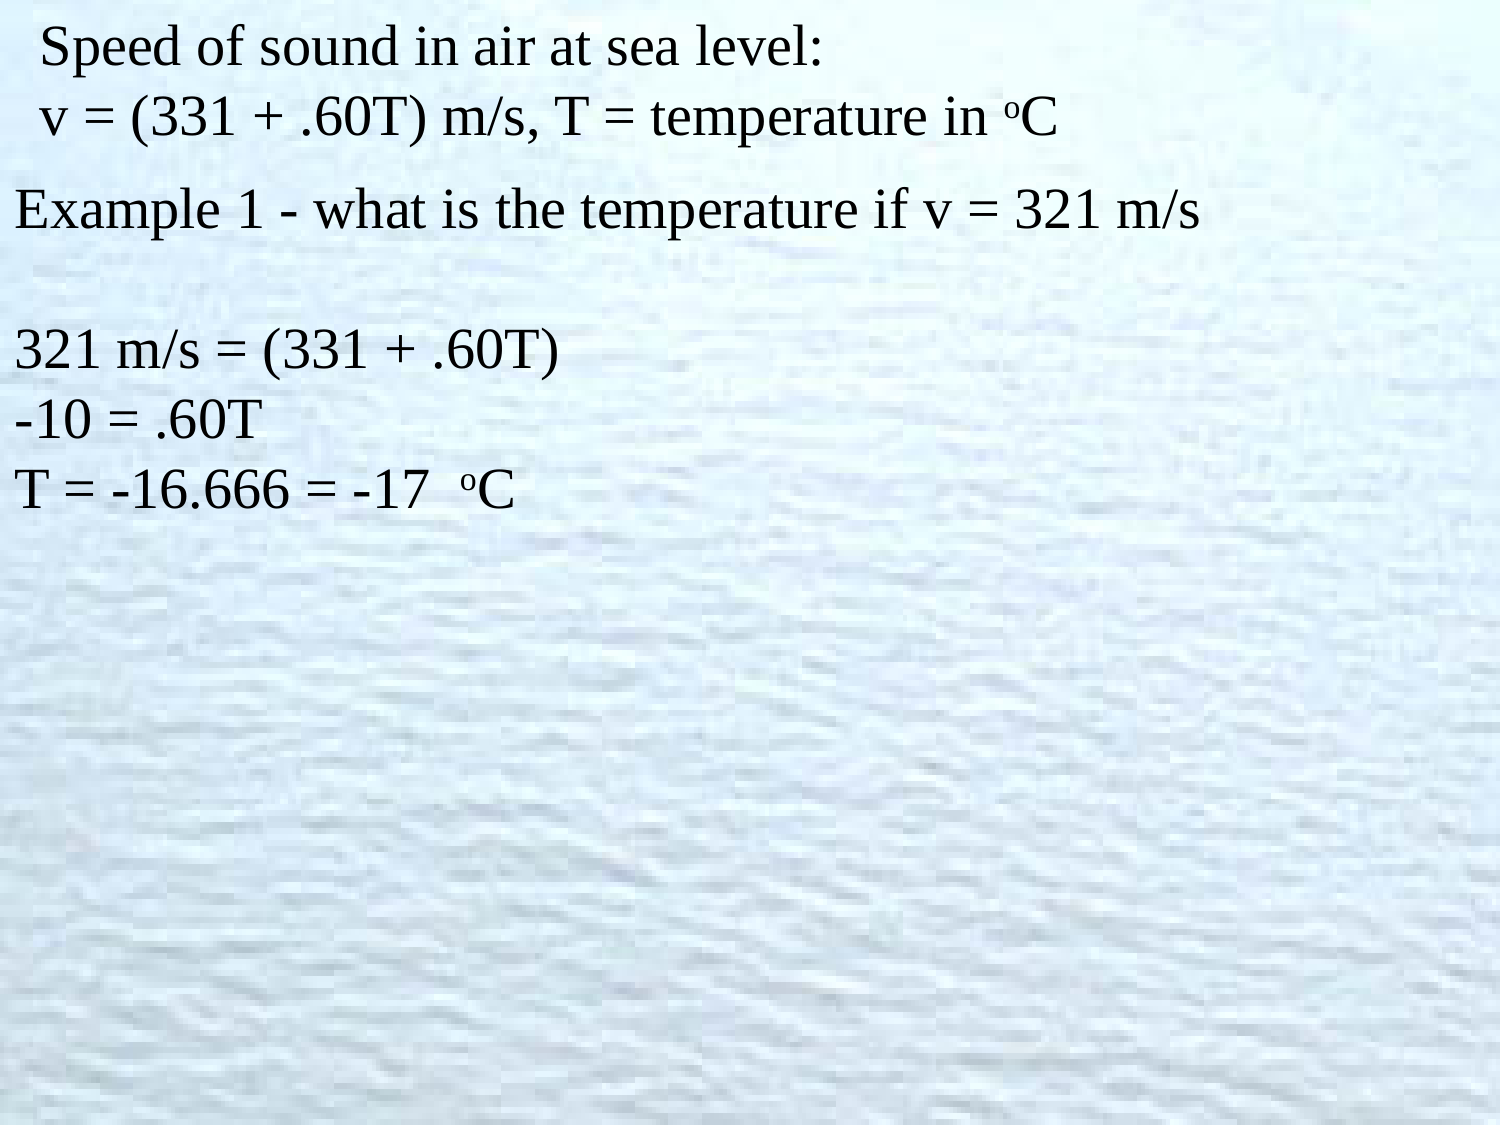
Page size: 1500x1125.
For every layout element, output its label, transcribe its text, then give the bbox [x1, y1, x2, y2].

picture [0, 0, 1500, 1125]
text_box Speed of sound in air at sea level: v = (331 + .60T) m/s, T = temperature in oC [24, 0, 1475, 155]
text_box Example 1 - what is the temperature if v = 321 m/s 321 m/s = (331 + .60T) -10 = .60T T = -16.666 = -17 oC [0, 162, 1453, 598]
